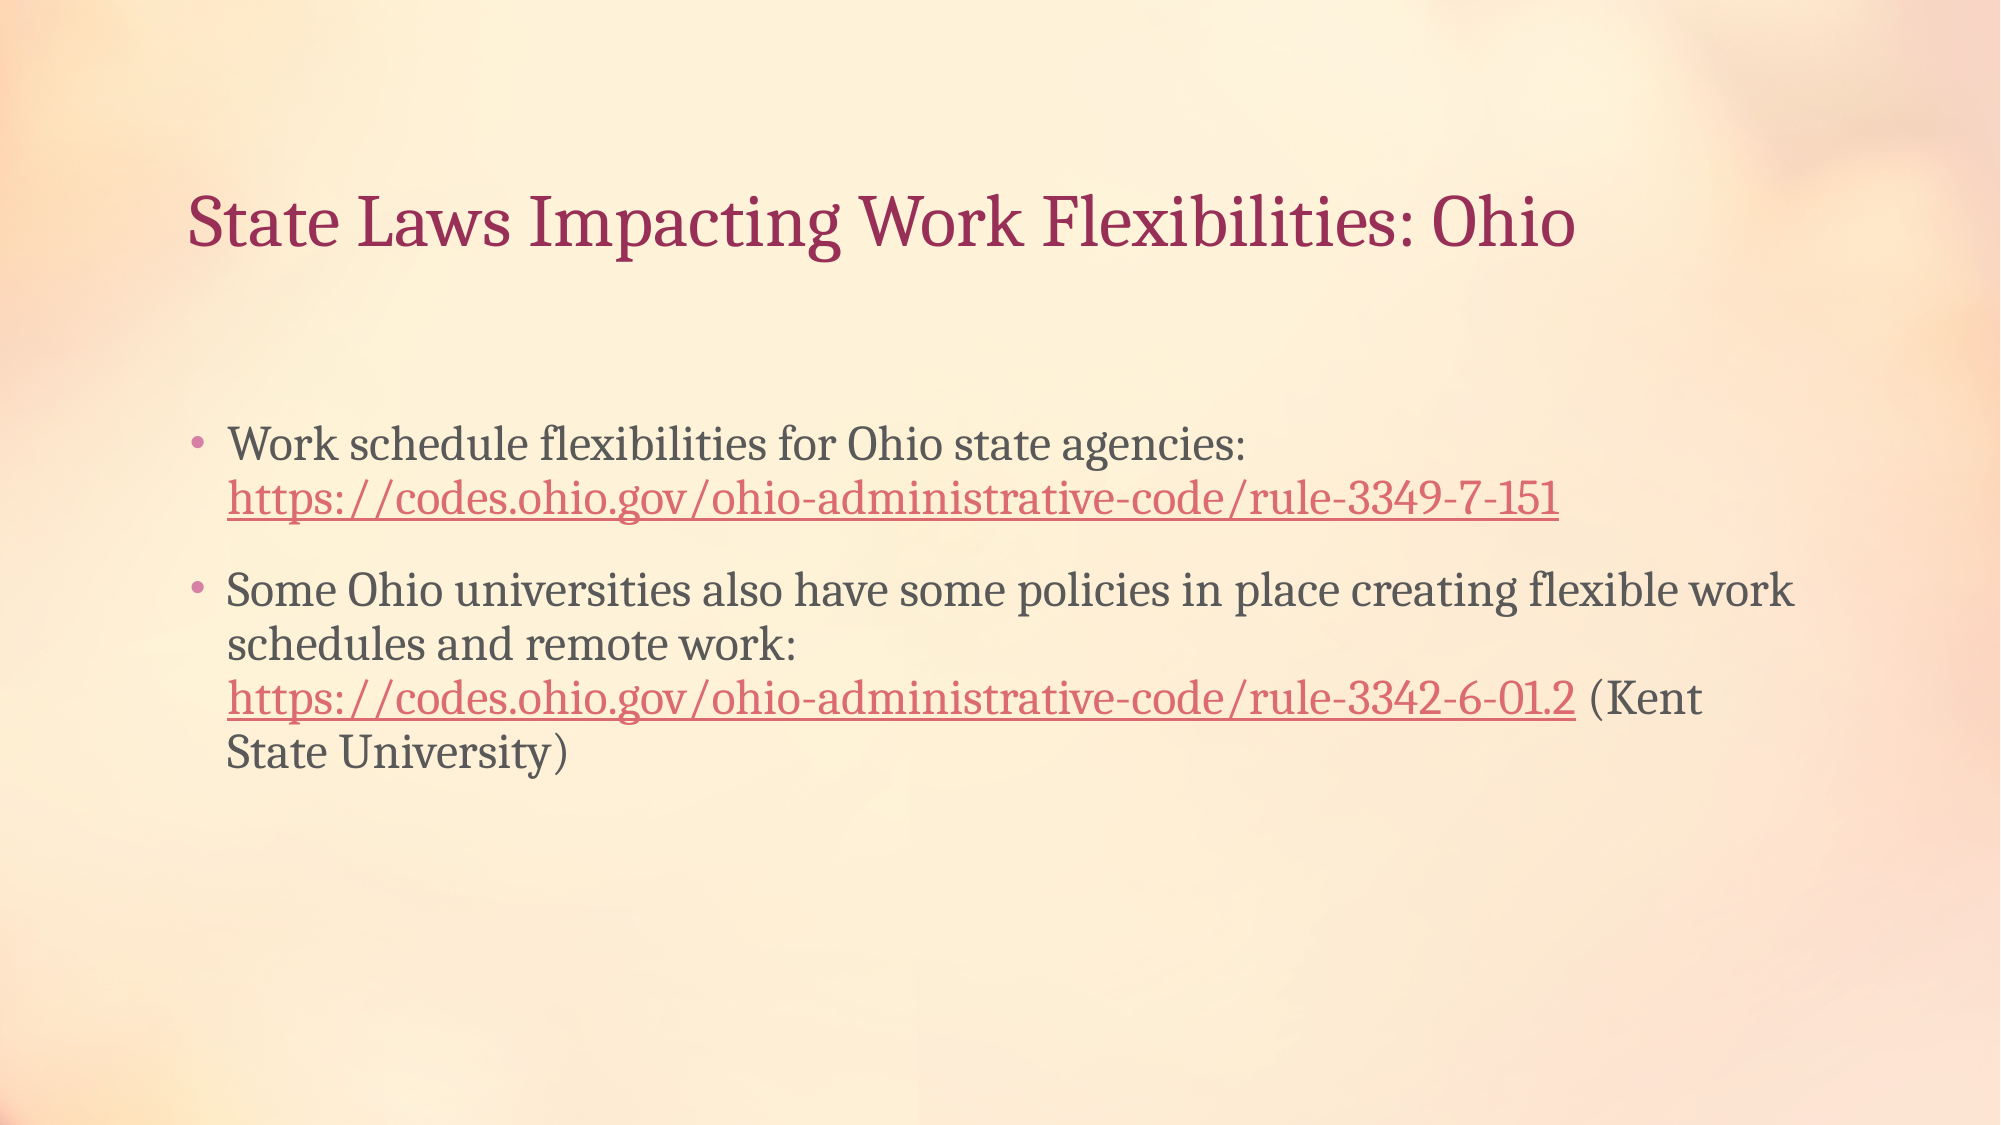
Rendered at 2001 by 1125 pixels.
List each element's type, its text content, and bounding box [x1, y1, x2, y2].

list Work schedule flexibilities for Ohio state agencies: https://codes.ohio.gov/ohio-administrative-code/rule-3349-7-151 Some Ohio universities also have some policies in place creating flexible work schedules and remote work: https://codes.ohio.gov/ohio-administrative-code/rule-3342-6-01.2 (Kent State University) [174, 312, 1825, 1013]
title State Laws Impacting Work Flexibilities: Ohio [174, 75, 1825, 271]
picture [0, 0, 2001, 1125]
